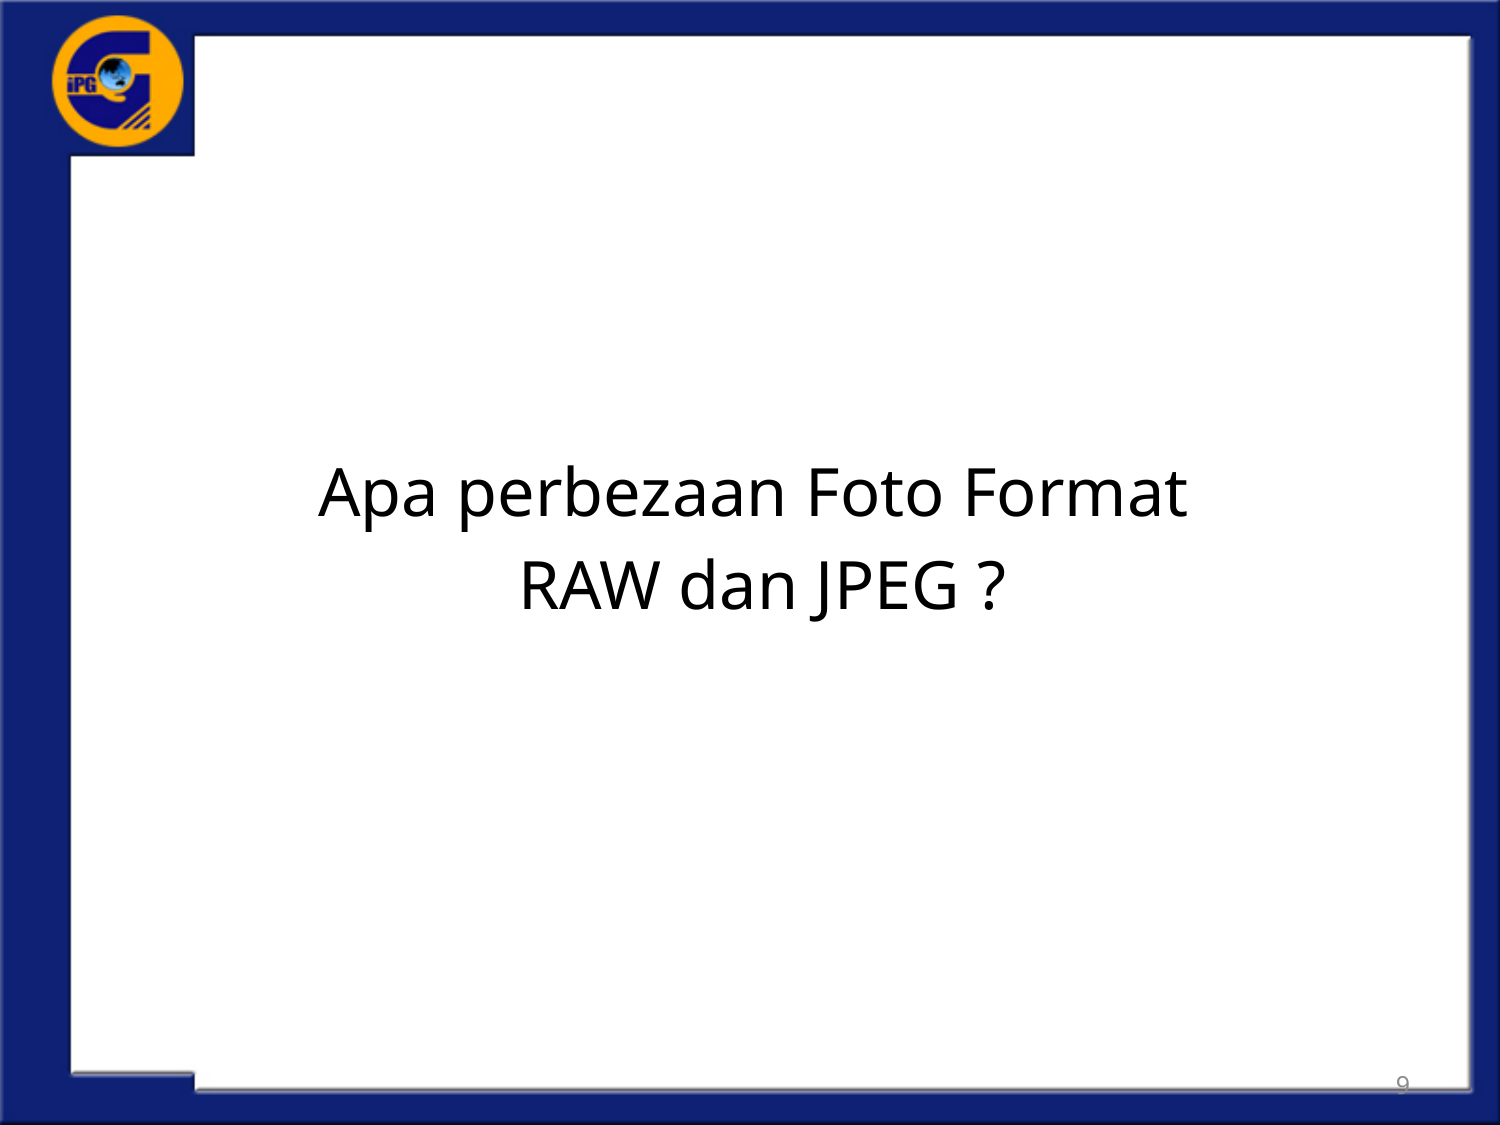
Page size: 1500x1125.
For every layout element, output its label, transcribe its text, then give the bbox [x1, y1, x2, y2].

picture [0, 0, 1500, 1125]
list Apa perbezaan Foto Format RAW dan JPEG ? [99, 162, 1426, 986]
slide_number 9 [1342, 1060, 1425, 1113]
